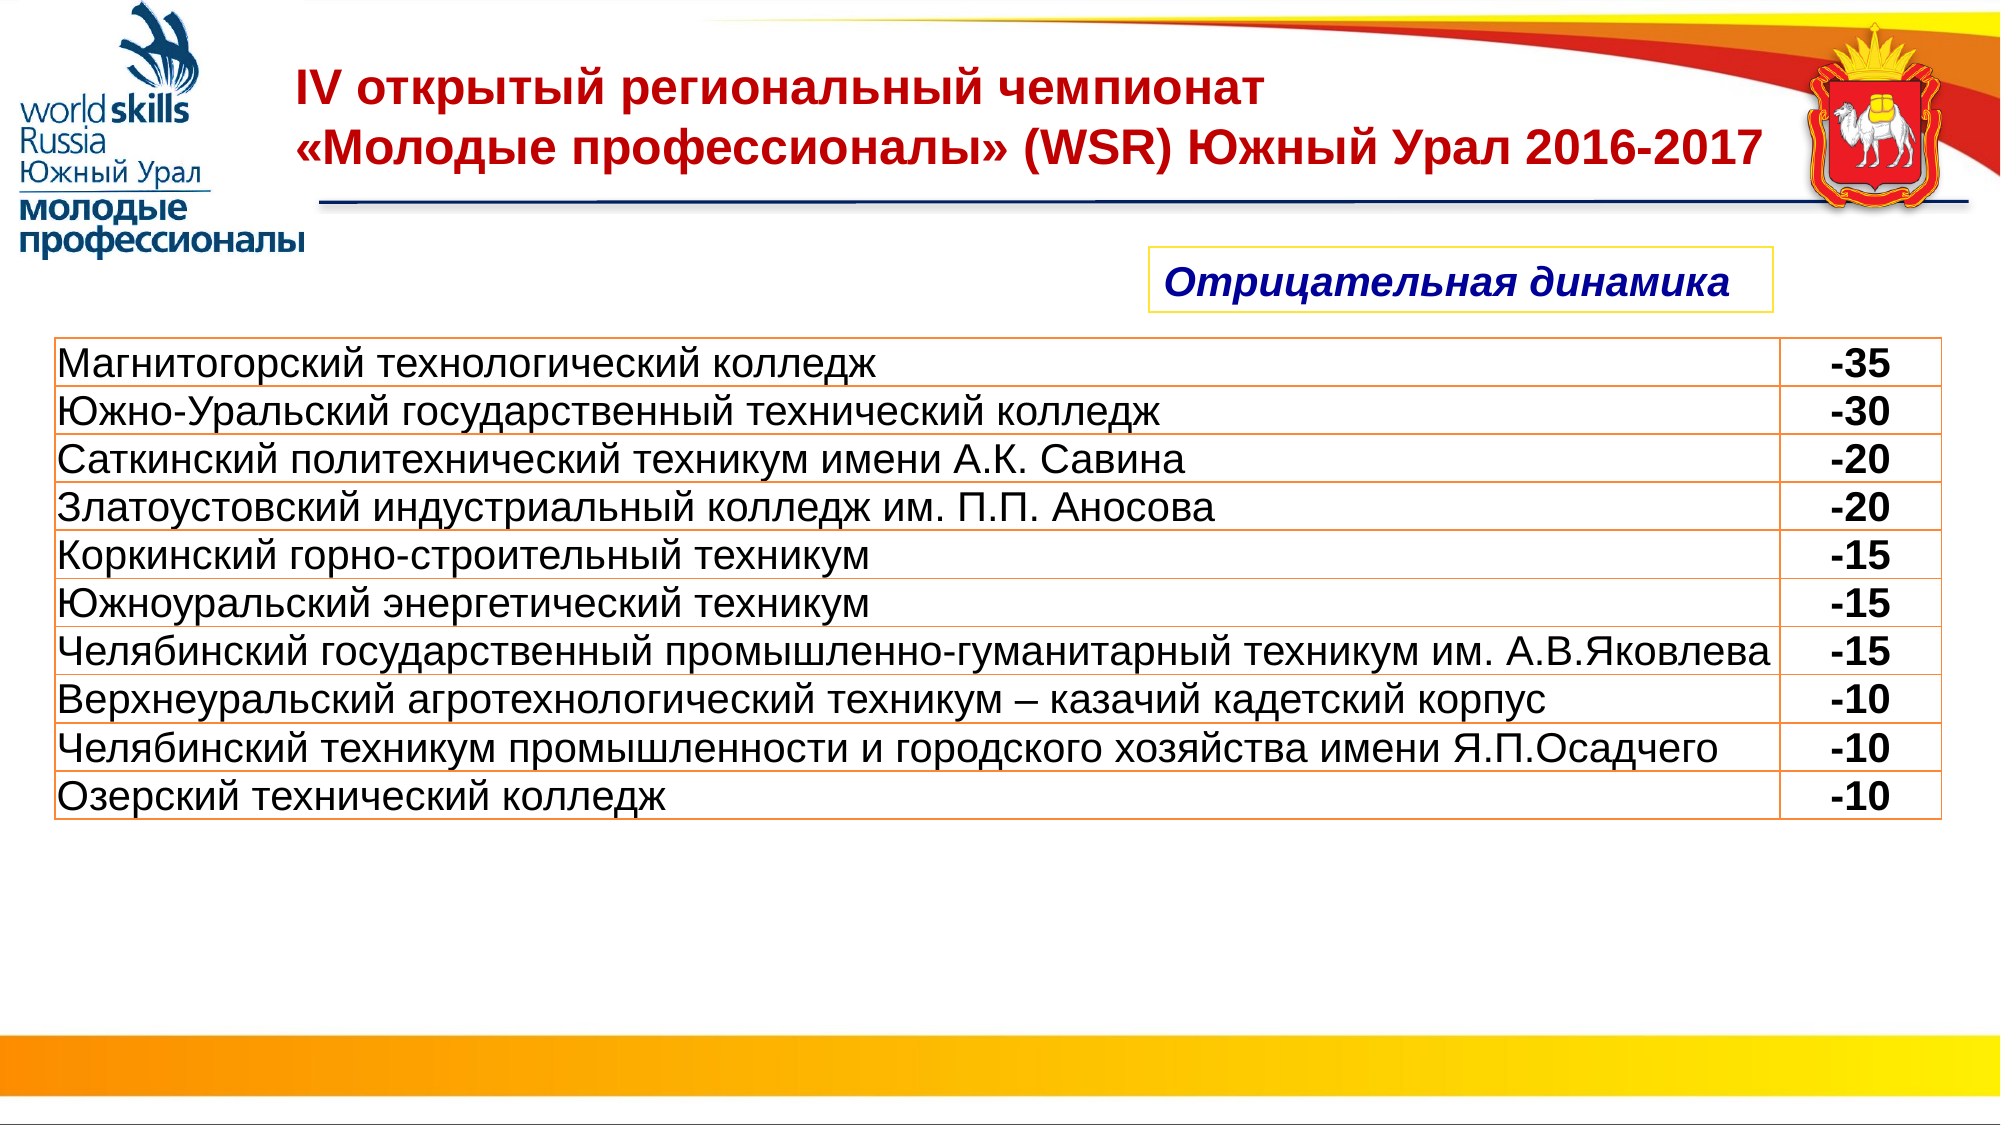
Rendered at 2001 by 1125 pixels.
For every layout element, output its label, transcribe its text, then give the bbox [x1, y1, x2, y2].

table_cell -10 [1781, 675, 1941, 722]
table_header -35 [1781, 339, 1941, 385]
table_cell -15 [1781, 531, 1941, 578]
table_cell -10 [1781, 724, 1941, 770]
table_cell -30 [1781, 387, 1941, 433]
table_cell Коркинский горно-строительный техникум [56, 531, 1779, 578]
table_cell -20 [1781, 483, 1941, 529]
table_cell Верхнеуральский агротехнологический техникум – казачий кадетский корпус [56, 675, 1779, 722]
table_cell Саткинский политехнический техникум имени А.К. Савина [56, 435, 1779, 481]
table_header Магнитогорский технологический колледж [56, 339, 1779, 385]
table_cell -10 [1781, 772, 1941, 818]
table_cell Златоустовский индустриальный колледж им. П.П. Аносова [56, 483, 1779, 529]
table_cell Южноуральский энергетический техникум [56, 579, 1779, 626]
picture [0, 0, 2001, 1125]
table_cell Южно-Уральский государственный технический колледж [56, 387, 1779, 433]
table_cell -15 [1781, 627, 1941, 674]
table_cell Челябинский государственный промышленно-гуманитарный техникум им. А.В.Яковлева [56, 627, 1779, 674]
table_cell -15 [1781, 579, 1941, 626]
text_box IV открытый региональный чемпионат «Молодые профессионалы» (WSR) Южный Урал 2016-2017 [304, 0, 1956, 182]
table_cell -20 [1781, 435, 1941, 481]
table_cell Озерский технический колледж [56, 772, 1779, 818]
text_box Отрицательная динамика [1148, 247, 1773, 312]
table_cell Челябинский техникум промышленности и городского хозяйства имени Я.П.Осадчего [56, 724, 1779, 770]
